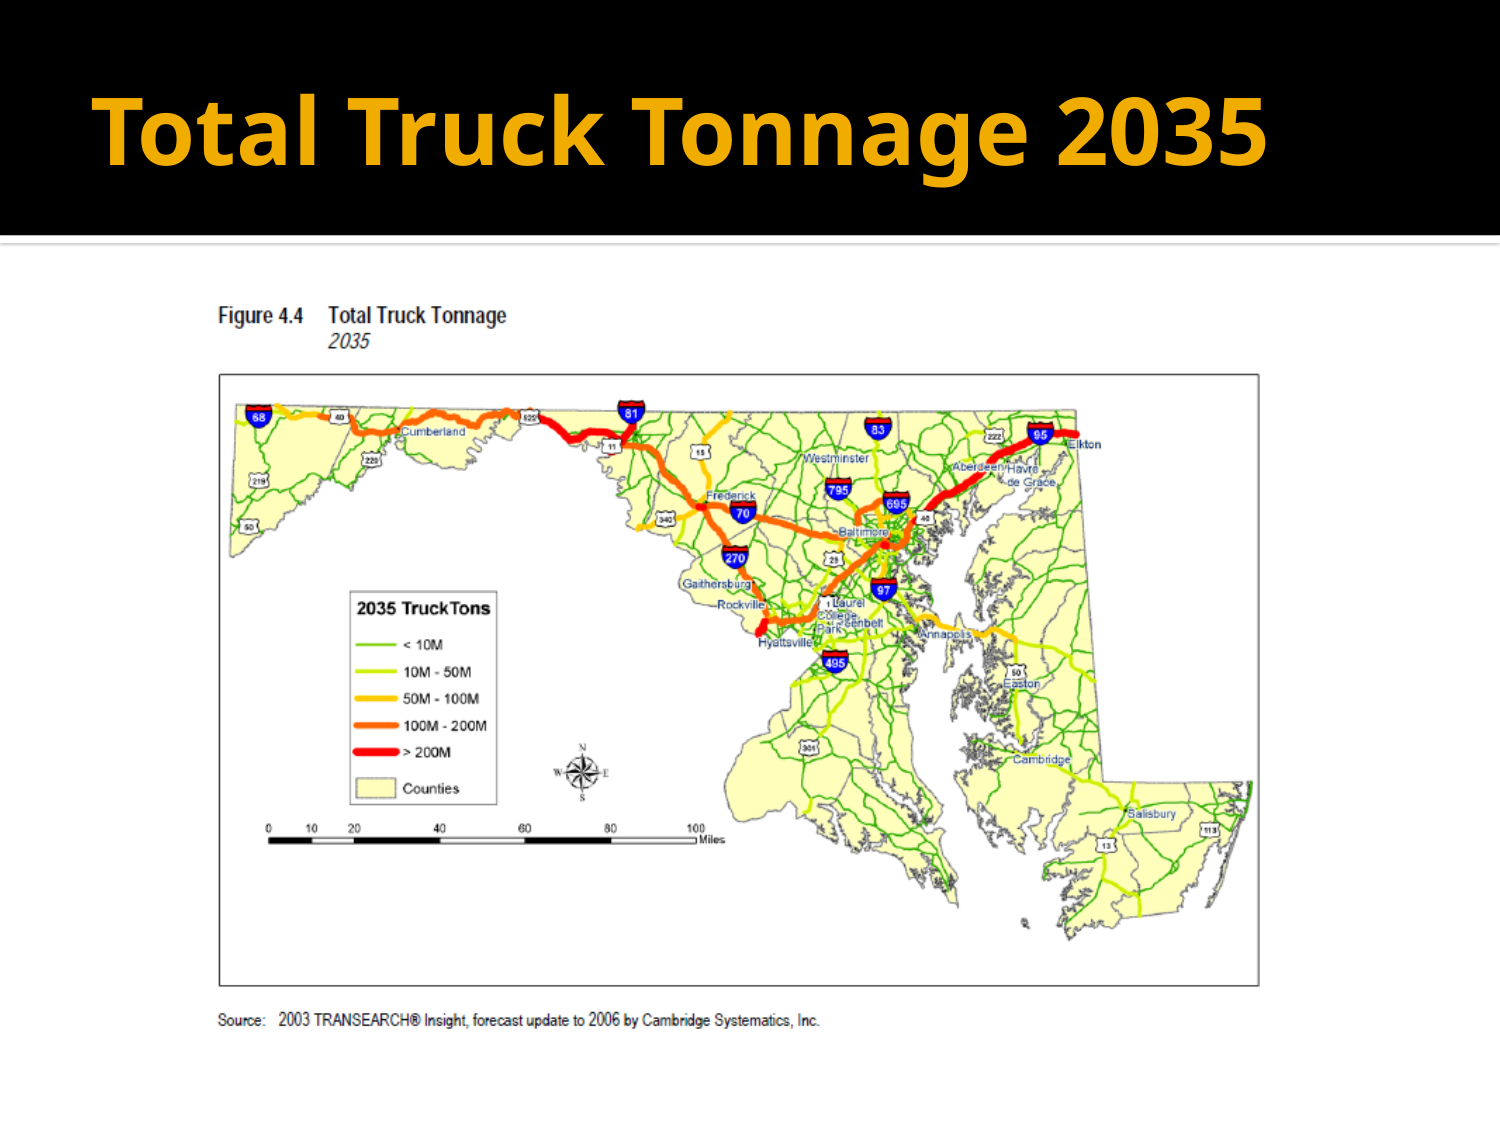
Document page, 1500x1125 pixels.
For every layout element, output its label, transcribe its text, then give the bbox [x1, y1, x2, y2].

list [188, 291, 1312, 1050]
title Total Truck Tonnage 2035 [75, 25, 1425, 231]
